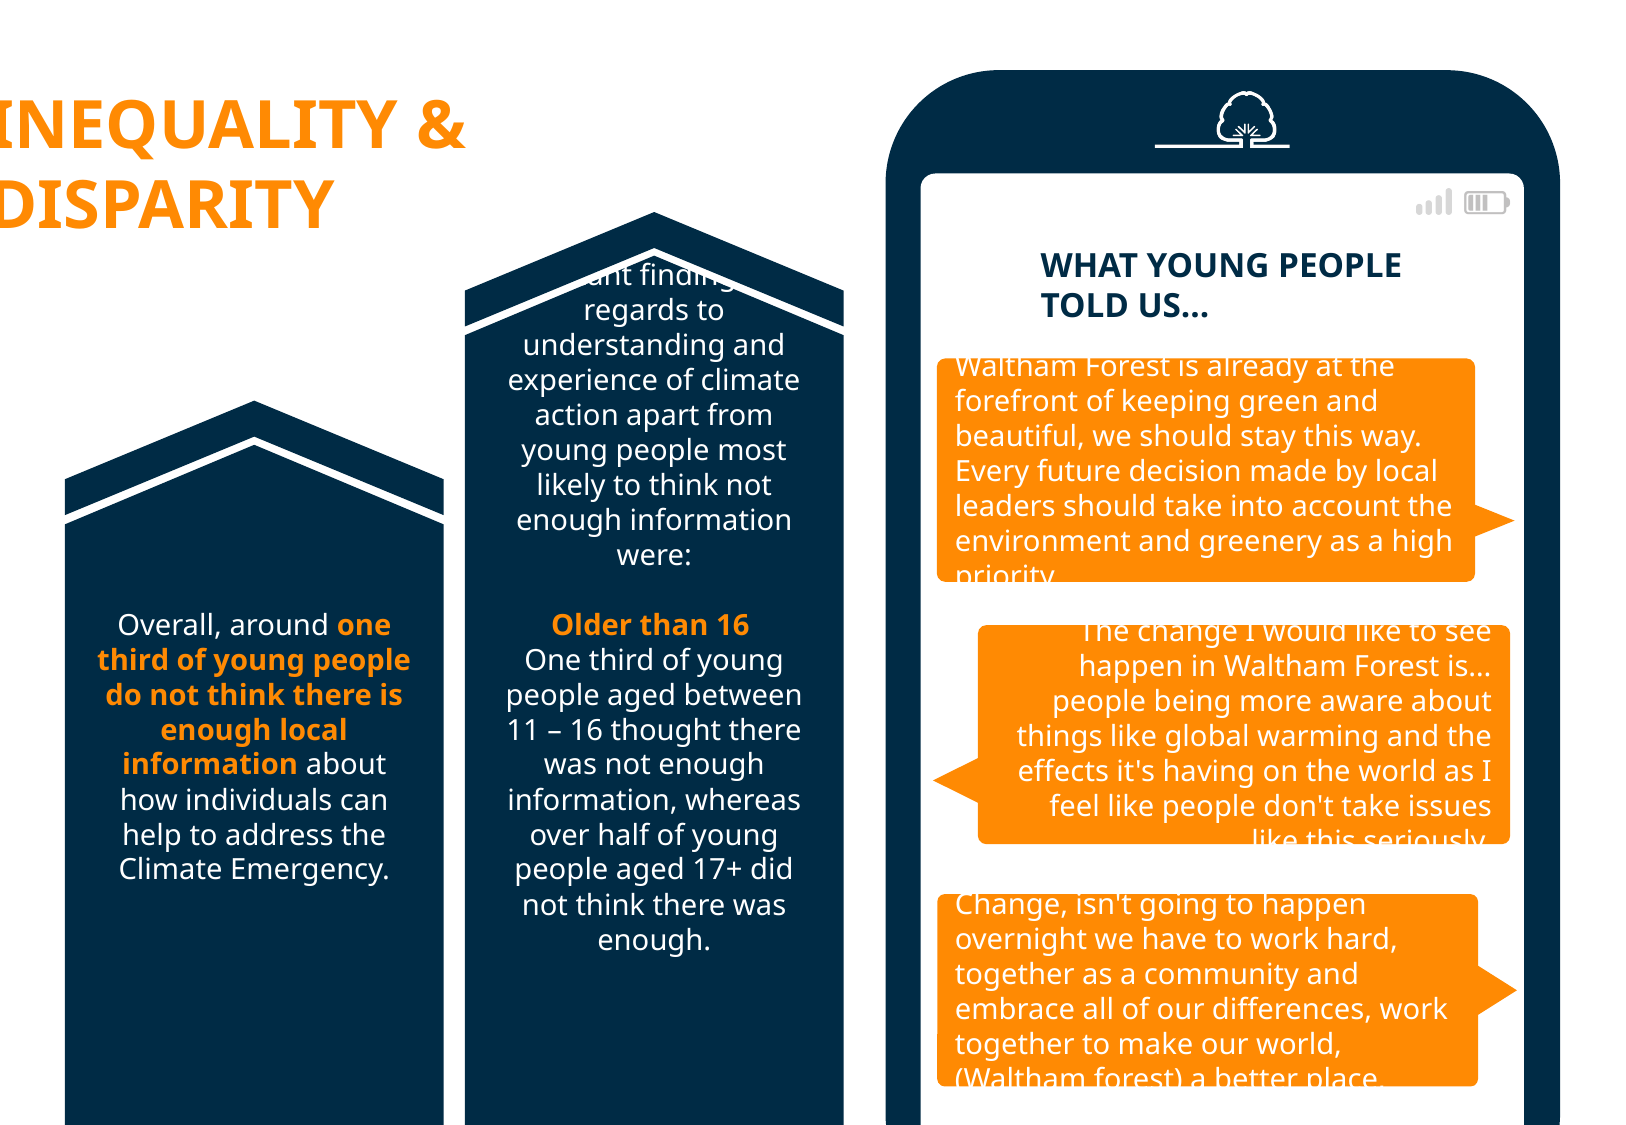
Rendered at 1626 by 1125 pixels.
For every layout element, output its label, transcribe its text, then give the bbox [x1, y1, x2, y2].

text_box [935, 626, 1510, 844]
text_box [937, 359, 1512, 581]
text_box Overall, around one third of young people do not think there is enough local information about how individuals can help to address the Climate Emergency. [64, 444, 444, 1125]
text_box [64, 400, 444, 516]
text_box INEQUALITY & DISPARITY [0, 74, 499, 250]
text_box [465, 212, 843, 1125]
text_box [938, 895, 1515, 1086]
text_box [886, 71, 1560, 1125]
